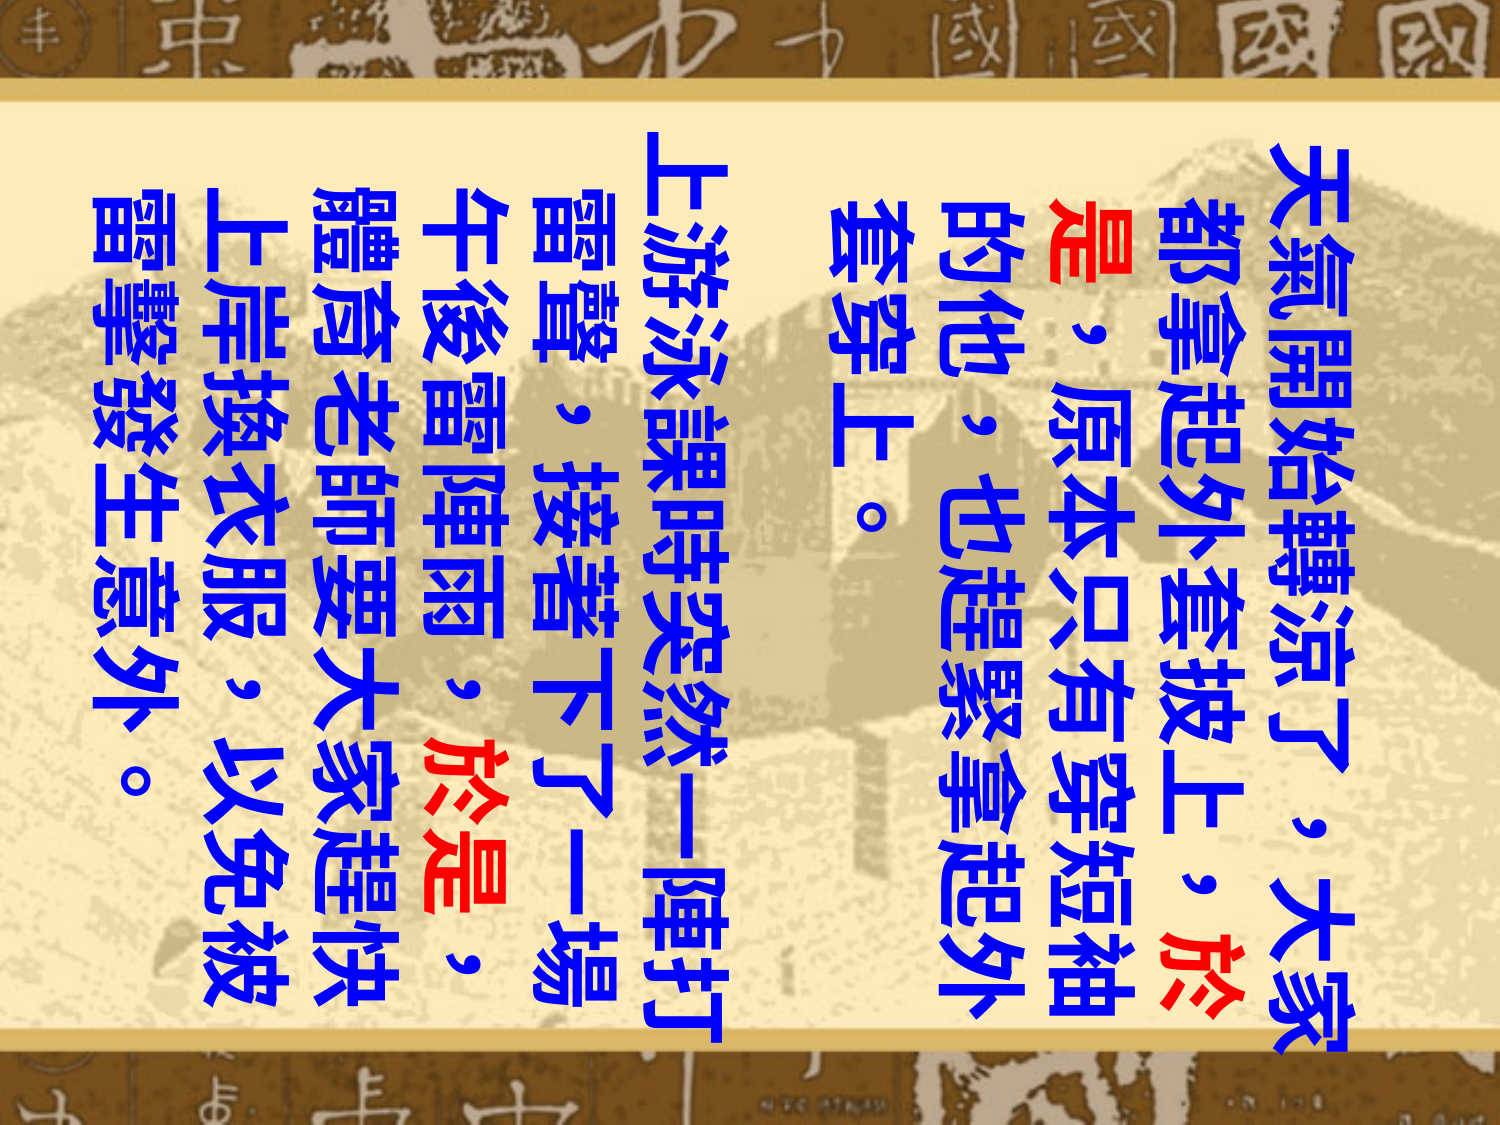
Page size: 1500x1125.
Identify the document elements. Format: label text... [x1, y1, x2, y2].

text_box 天氣開始轉涼了，大家都拿起外套披上，於是，原本只有穿短袖的他，也趕緊拿起外套穿上。 [761, 125, 1377, 1083]
text_box 上游泳課時突然一陣打雷聲，接著下了一場午後雷陣雨，於是，體育老師要大家趕快上岸換衣服，以免被雷擊發生意外。 [41, 113, 750, 1071]
picture [0, 0, 1500, 1125]
